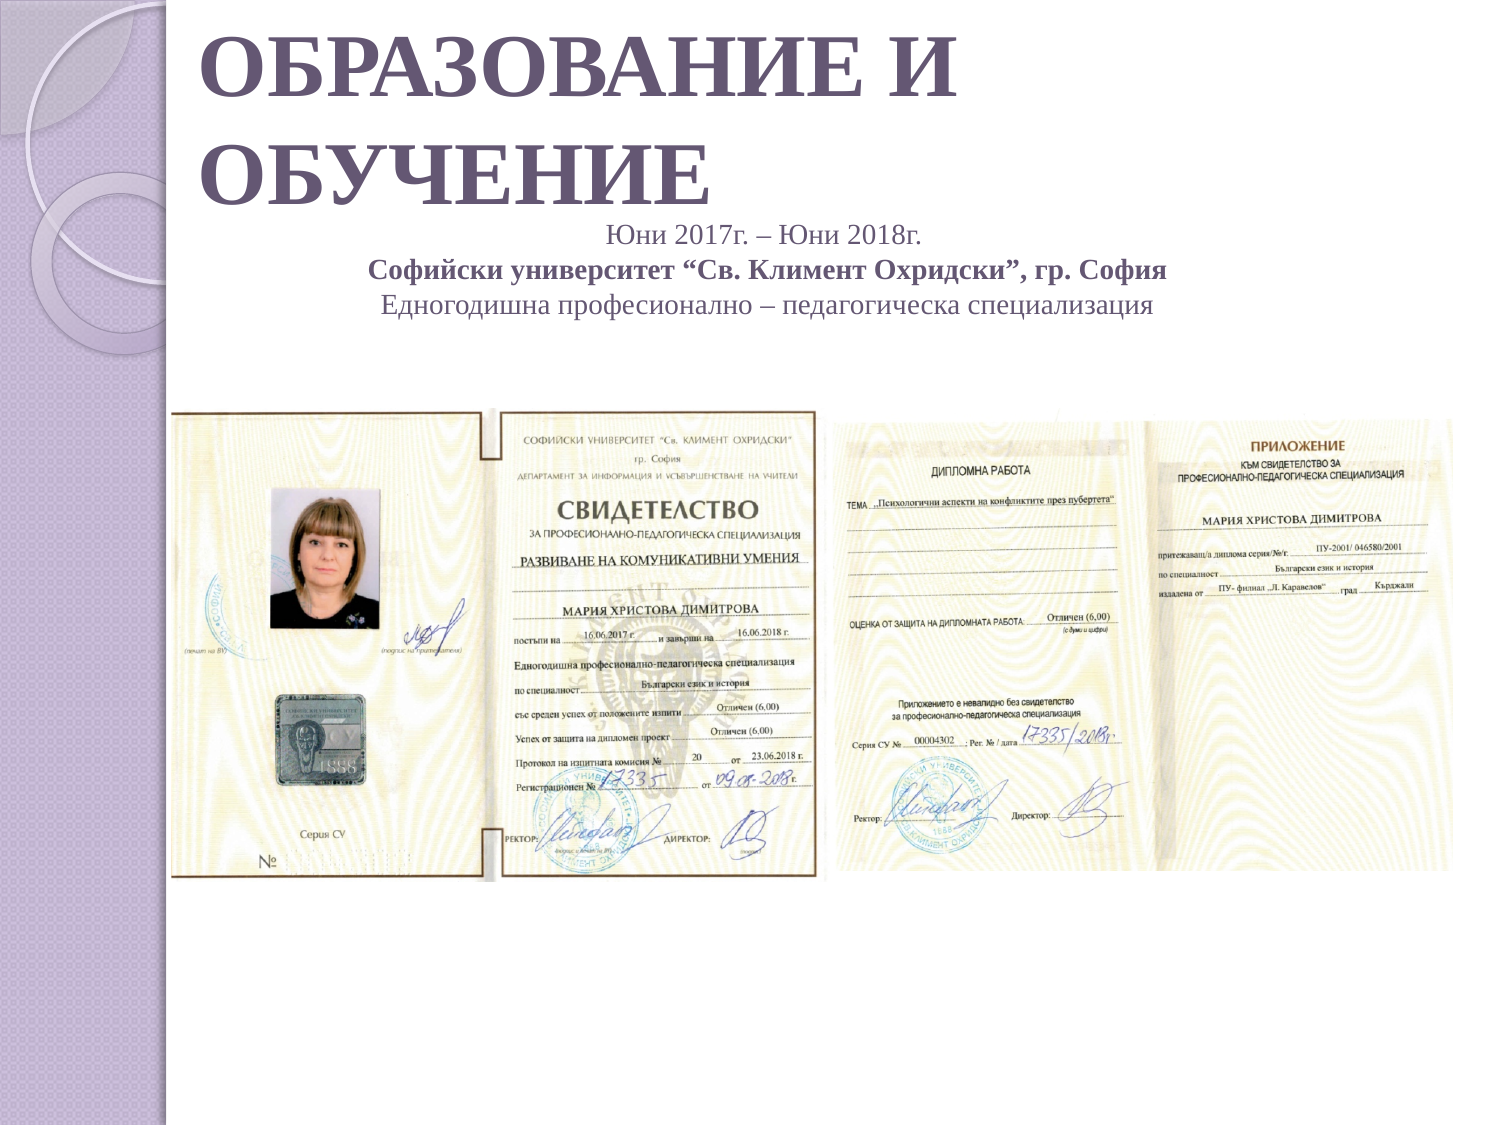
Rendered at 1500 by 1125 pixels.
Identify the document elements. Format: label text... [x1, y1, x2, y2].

title Образование и обучение [183, 45, 1466, 185]
picture [832, 329, 1452, 950]
text_box Юни 2017г. – Юни 2018г. Софийски университет “Св. Климент Охридски”, гр. София Едногодишна професионално – педагогическа специализация [206, 208, 1329, 328]
picture [171, 315, 830, 975]
